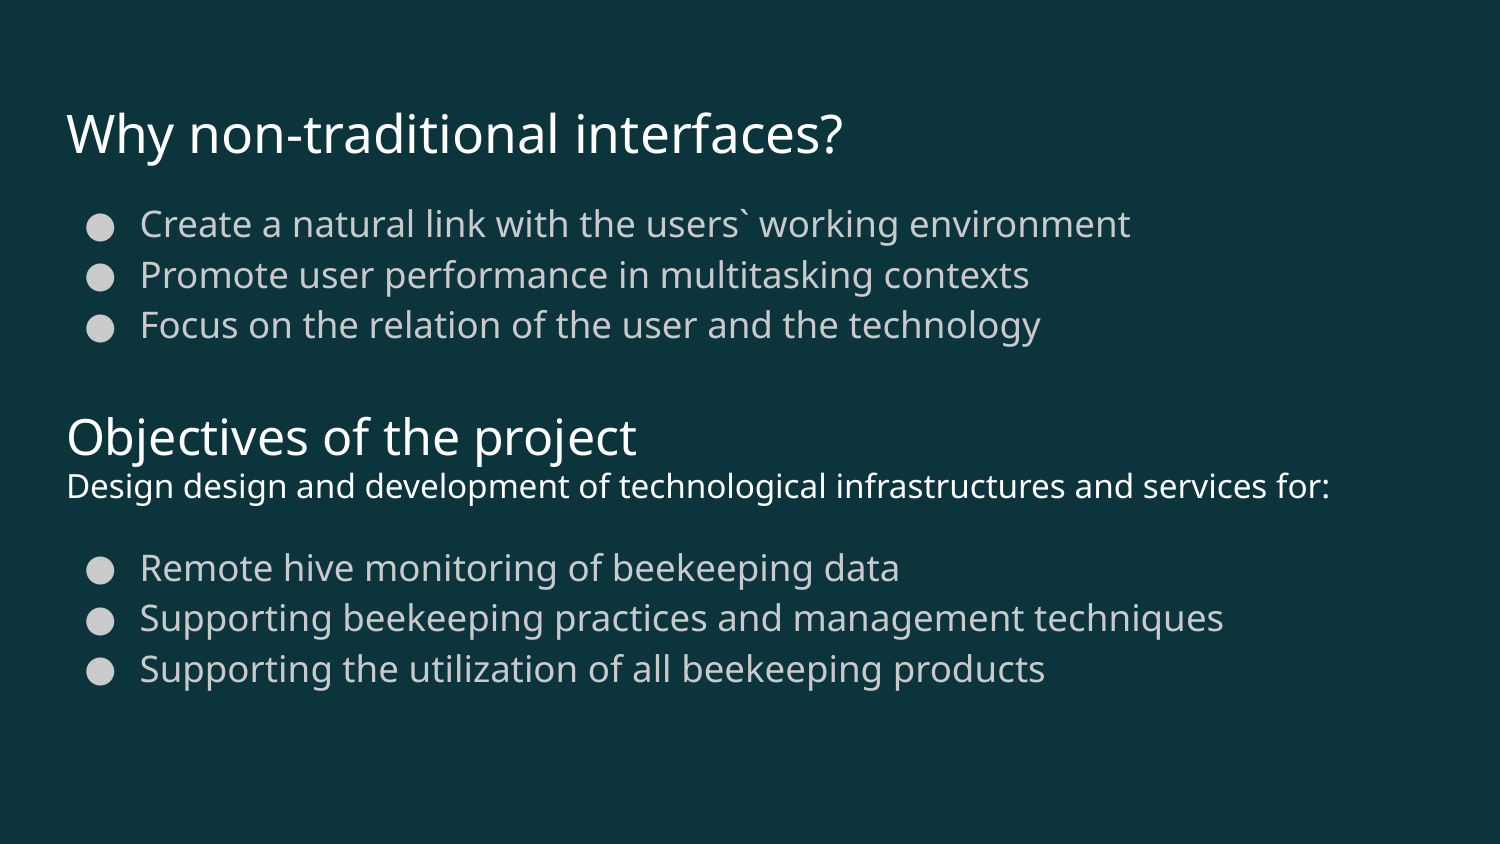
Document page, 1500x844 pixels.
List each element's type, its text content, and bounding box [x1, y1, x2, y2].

title Objectives of the project Design design and development of technological infrastructures and services for: [51, 390, 1449, 523]
title Why non-traditional interfaces? [51, 85, 1449, 179]
list Create a natural link with the users` working environment Promote user performance in multitasking contexts Focus on the relation of the user and the technology [51, 179, 1449, 363]
list Remote hive monitoring of beekeeping data Supporting beekeeping practices and management techniques Supporting the utilization of all beekeeping products [51, 523, 1449, 706]
